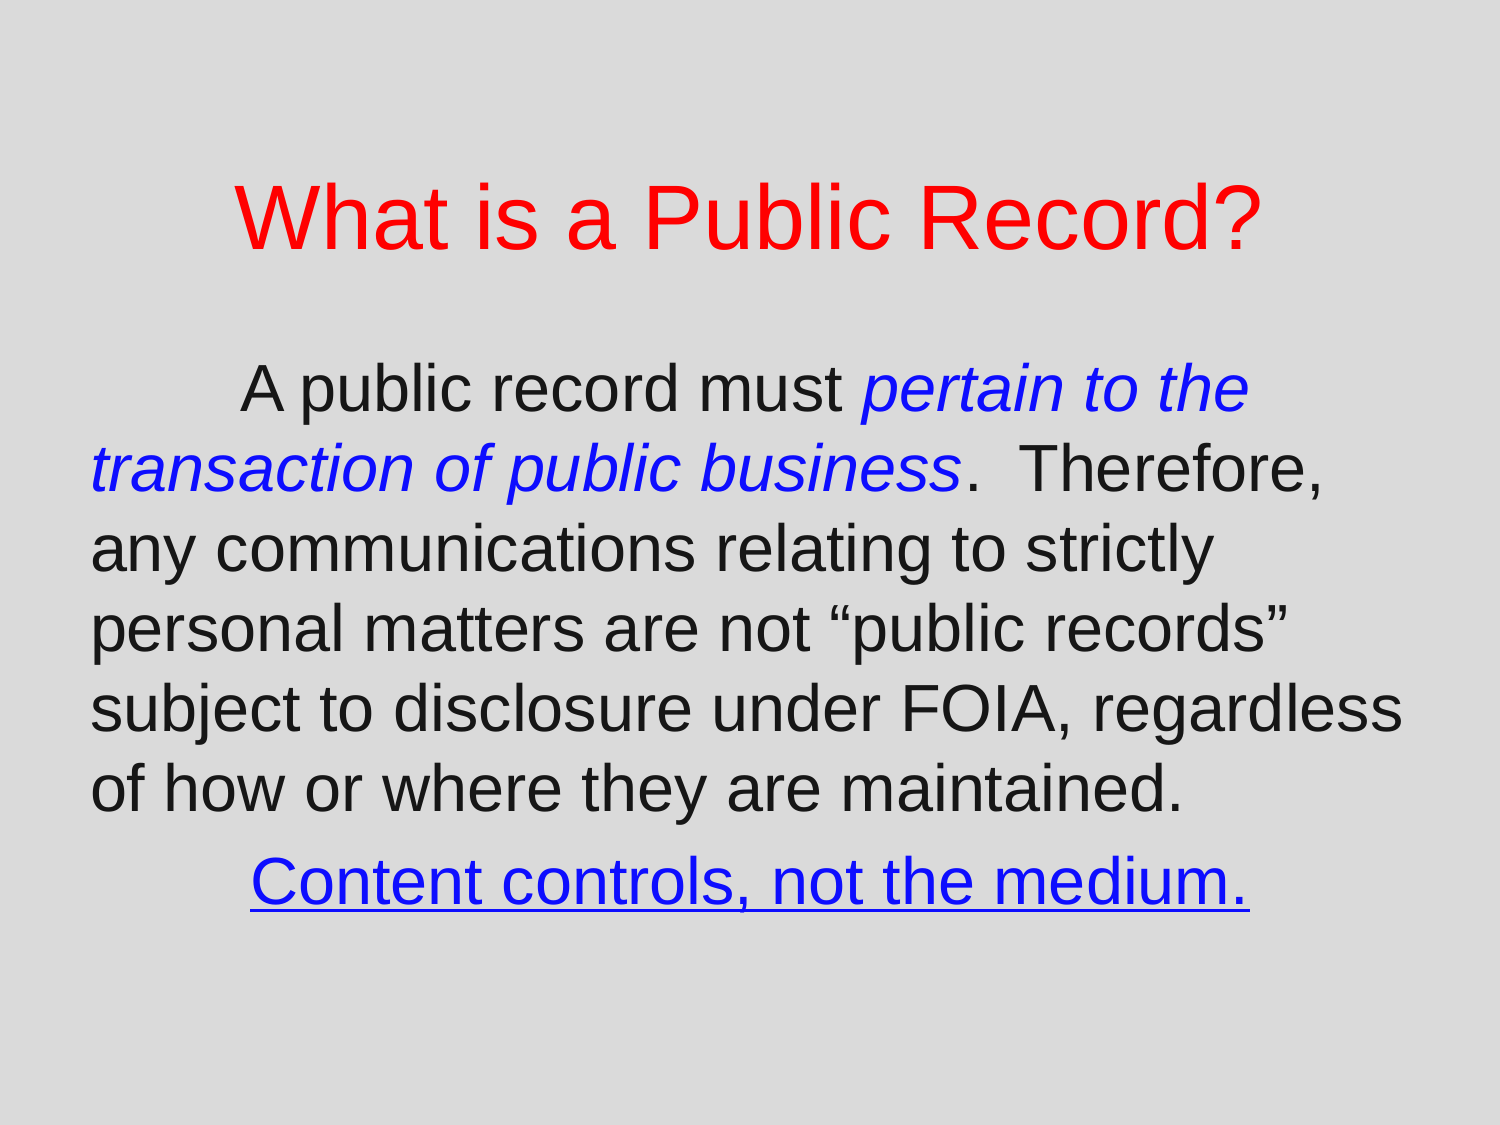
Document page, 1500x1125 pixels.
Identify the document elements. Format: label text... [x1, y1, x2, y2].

list A public record must pertain to the transaction of public business. Therefore, any communications relating to strictly personal matters are not “public records” subject to disclosure under FOIA, regardless of how or where they are maintained. Content controls, not the medium. [74, 337, 1426, 1006]
title What is a Public Record? [74, 149, 1426, 276]
